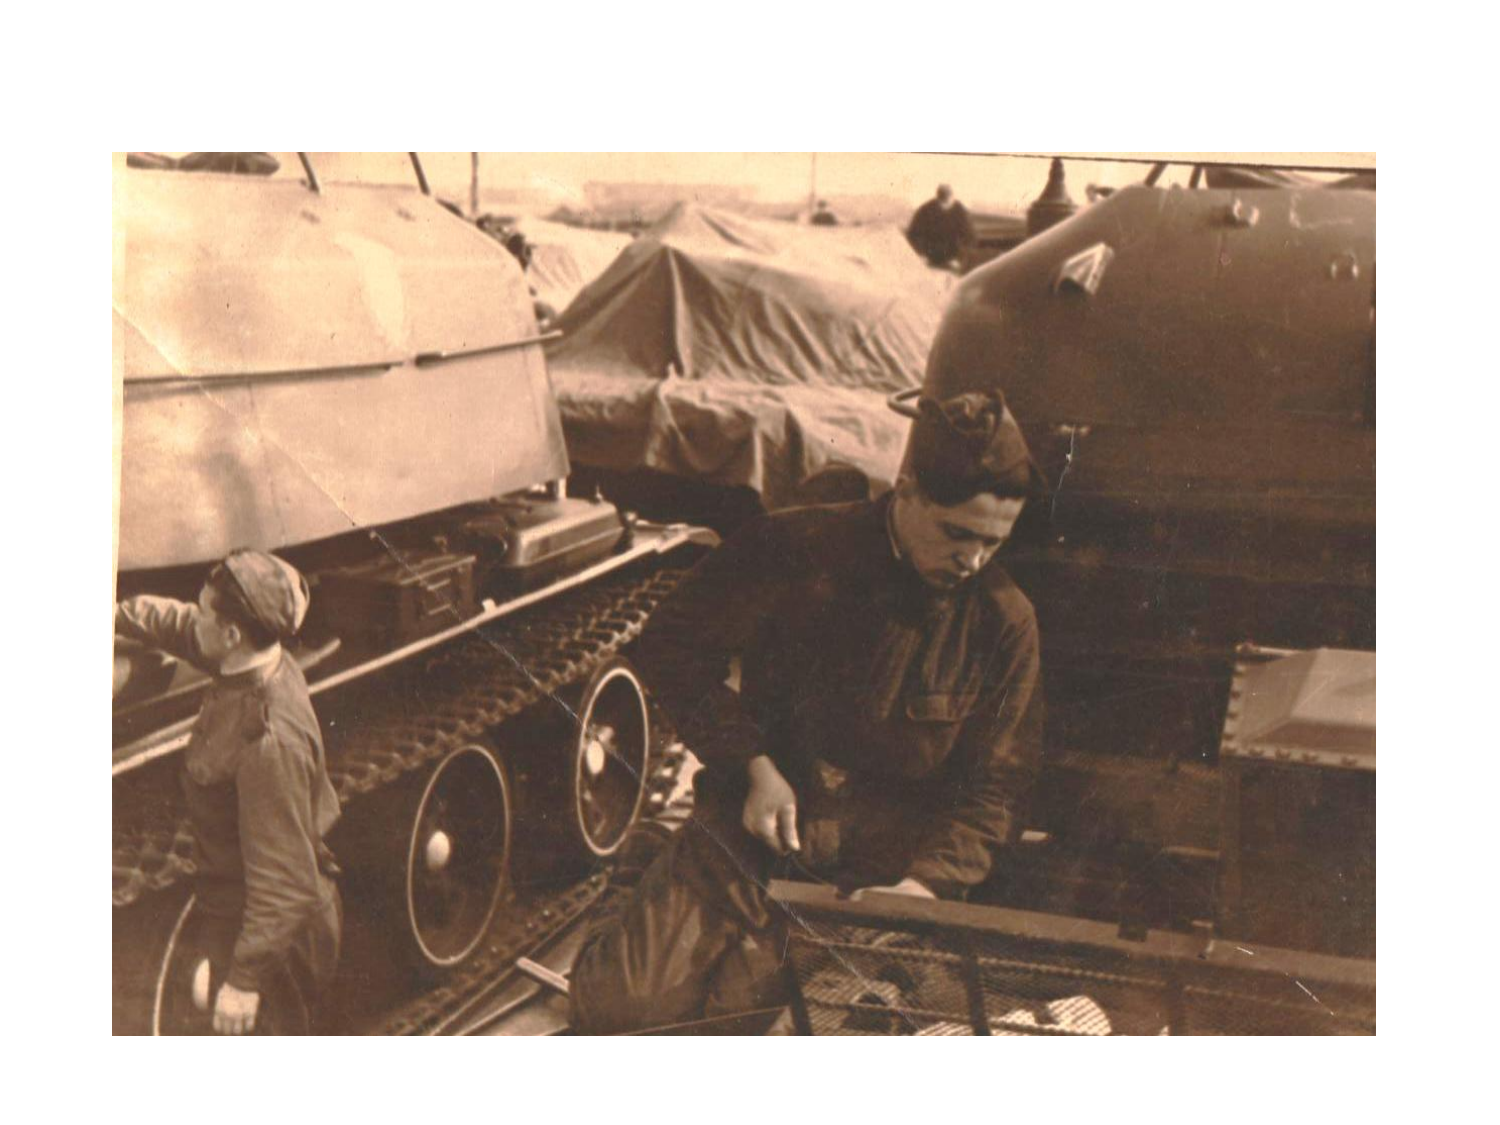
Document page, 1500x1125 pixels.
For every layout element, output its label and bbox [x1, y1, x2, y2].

list [111, 152, 1377, 1036]
